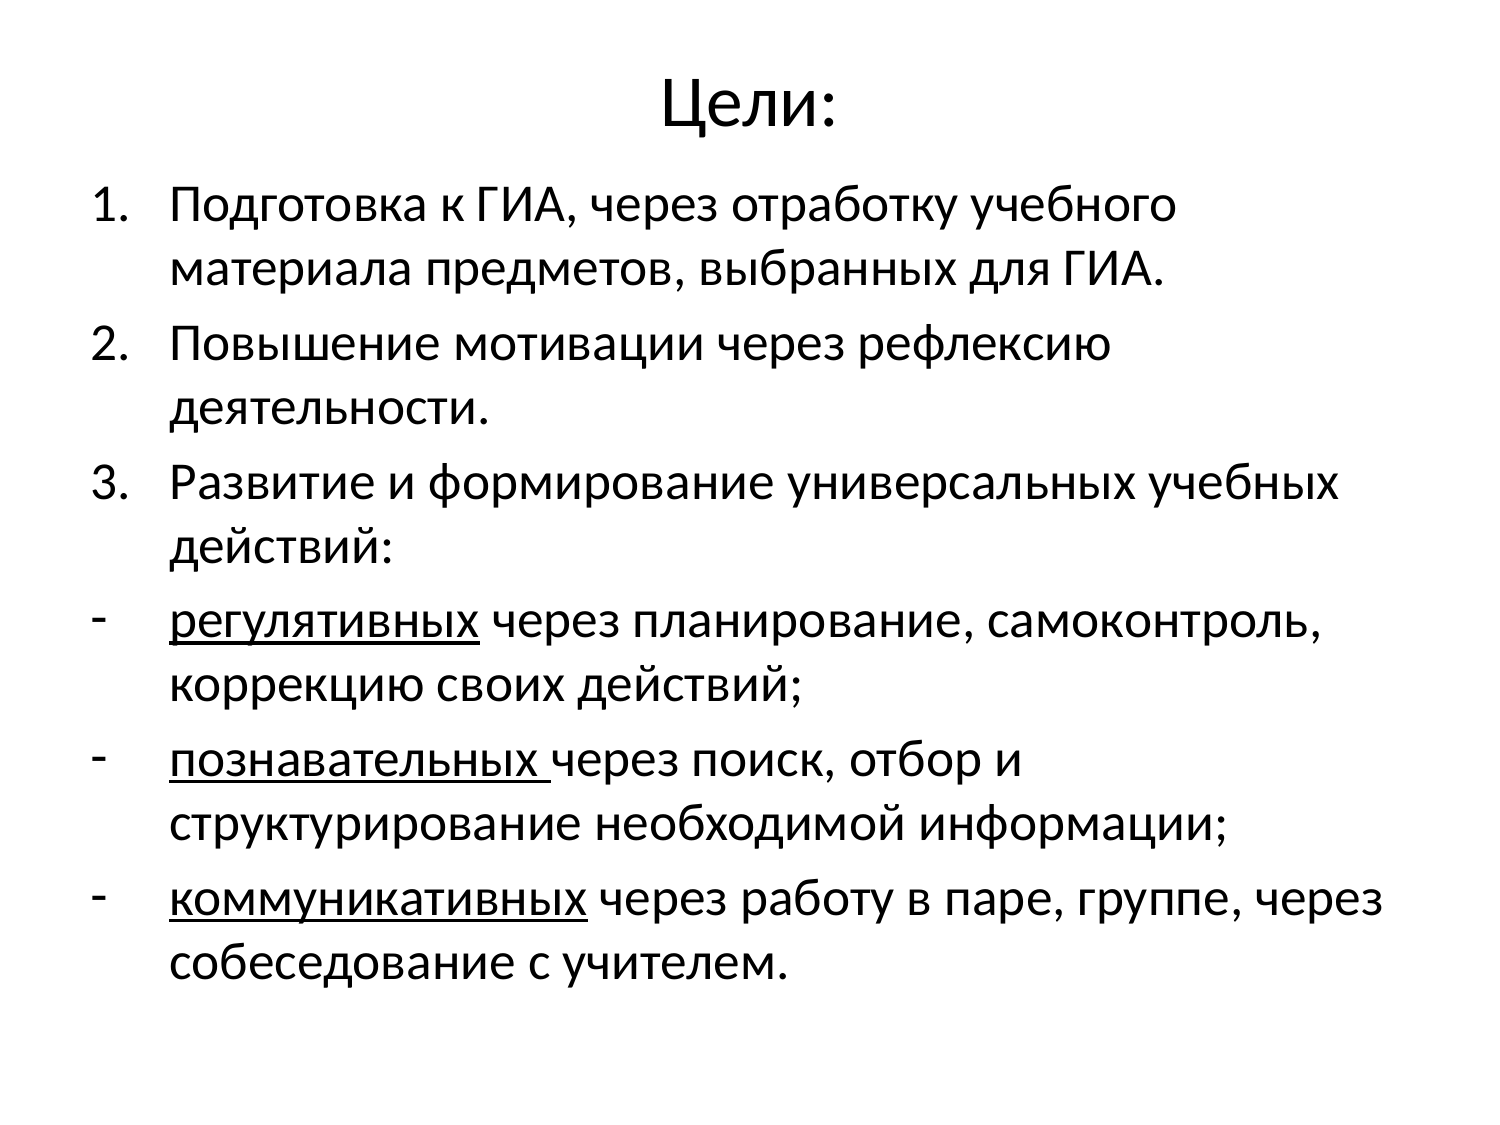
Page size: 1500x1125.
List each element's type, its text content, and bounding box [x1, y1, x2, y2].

title Цели: [75, 45, 1425, 149]
list Подготовка к ГИА, через отработку учебного материала предметов, выбранных для ГИА. Повышение мотивации через рефлексию деятельности. Развитие и формирование универсальных учебных действий: регулятивных через планирование, самоконтроль, коррекцию своих действий; познавательных через поиск, отбор и структурирование необходимой информации; коммуникативных через работу в паре, группе, через собеседование с учителем. [75, 160, 1425, 1005]
